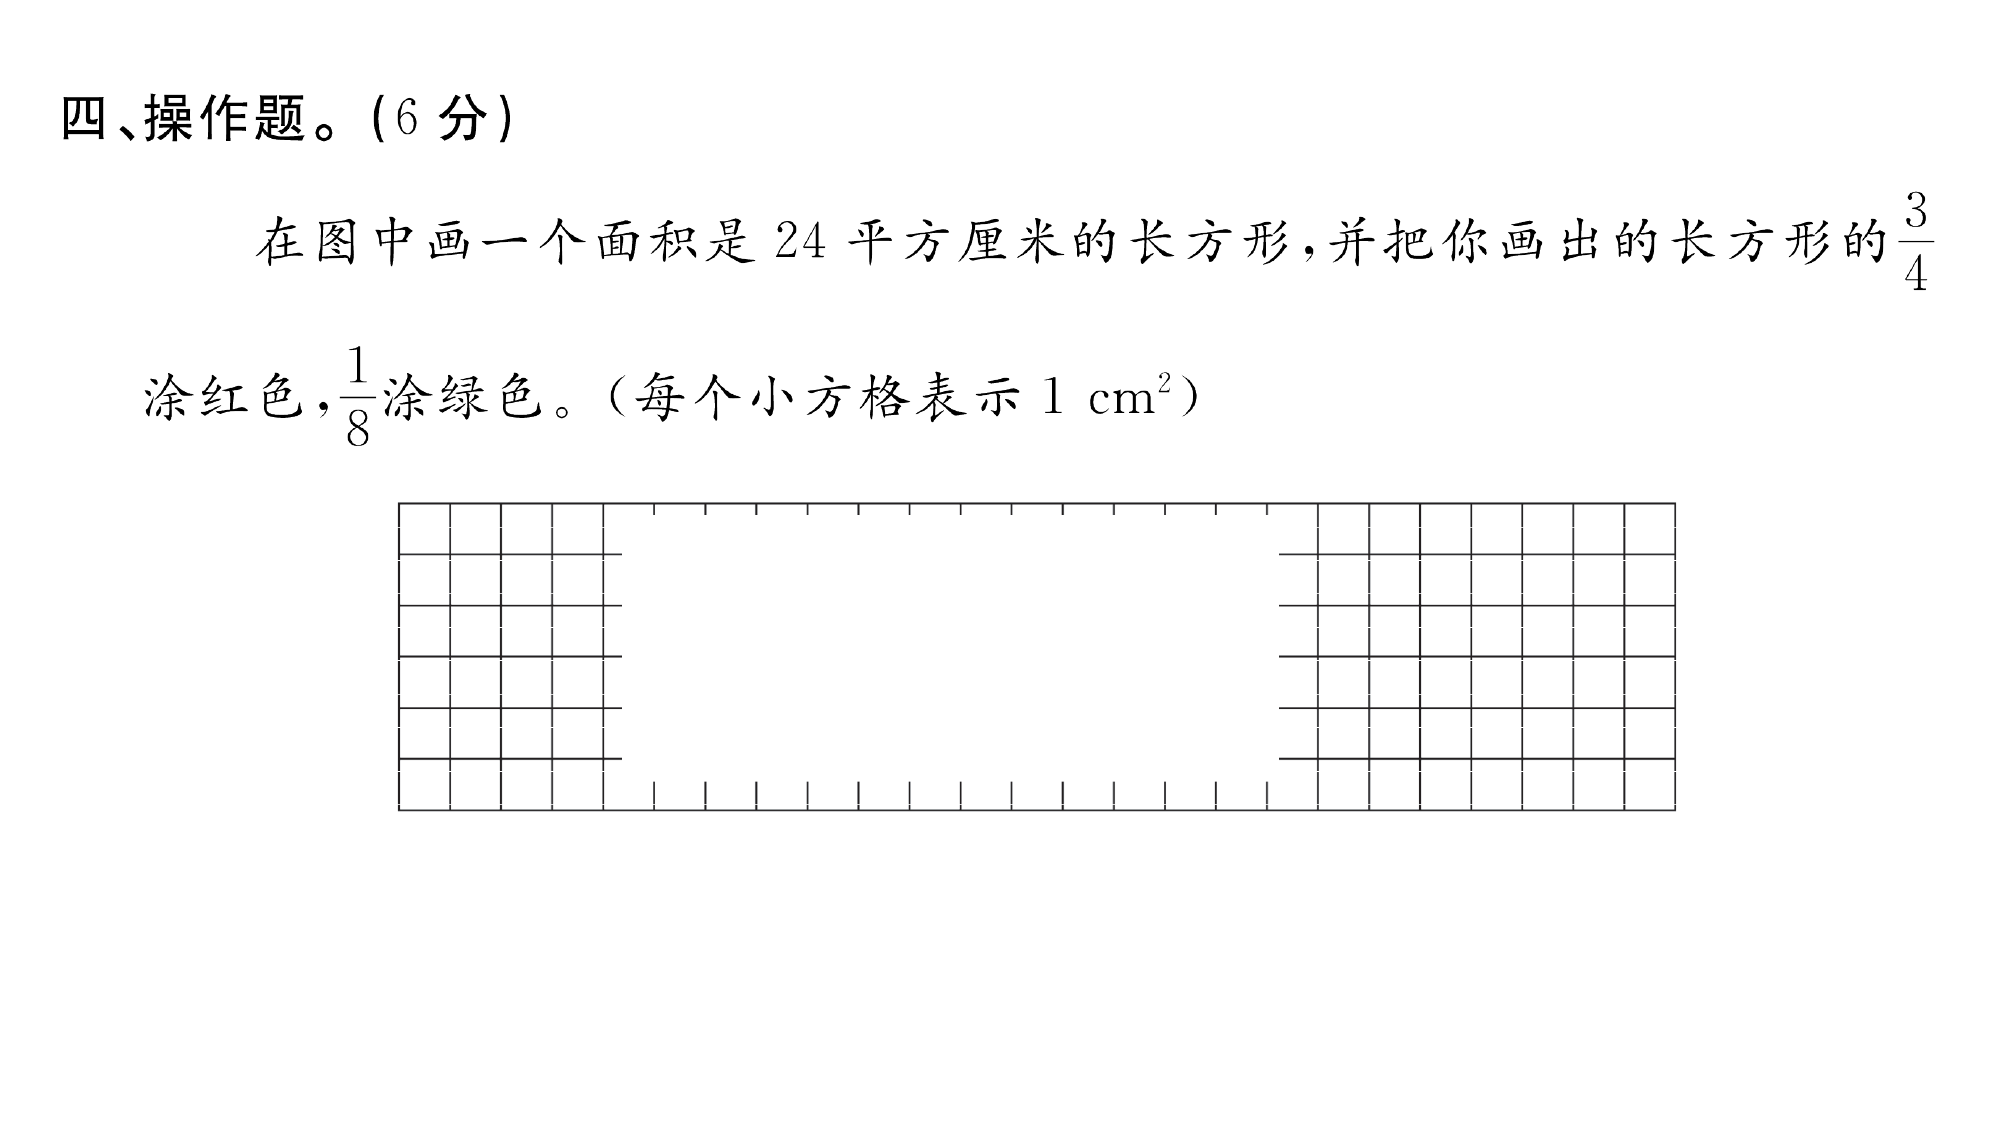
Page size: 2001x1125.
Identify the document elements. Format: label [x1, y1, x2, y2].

picture [58, 58, 1949, 826]
